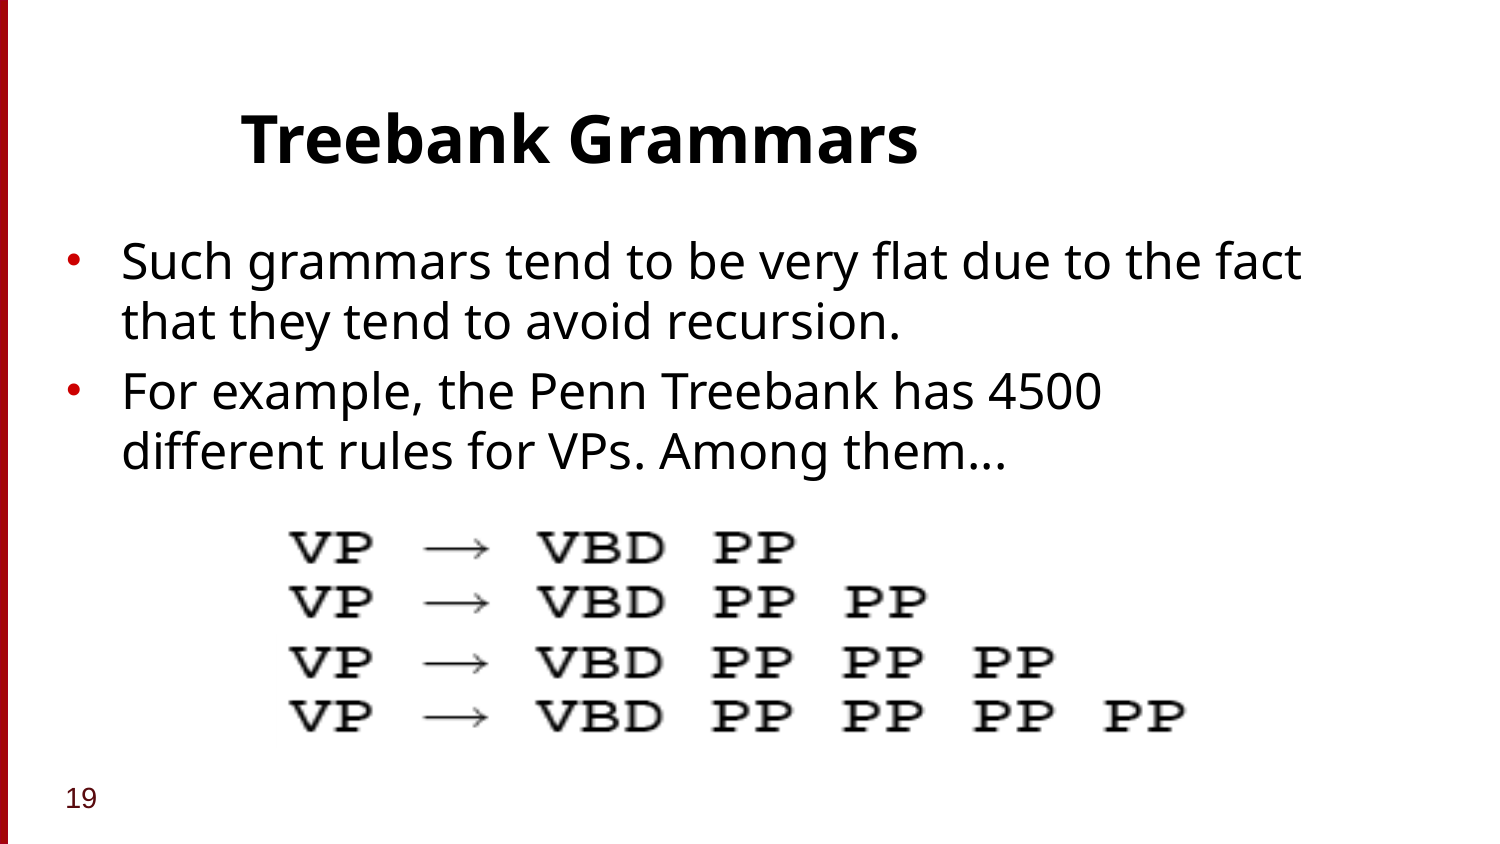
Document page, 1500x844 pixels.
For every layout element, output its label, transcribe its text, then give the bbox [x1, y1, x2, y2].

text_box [274, 521, 1238, 749]
list Such grammars tend to be very flat due to the fact that they tend to avoid recursion. For example, the Penn Treebank has 4500 different rules for VPs. Among them... [50, 221, 1325, 769]
slide_number 19 [49, 771, 376, 829]
title Treebank Grammars [225, 62, 1450, 185]
